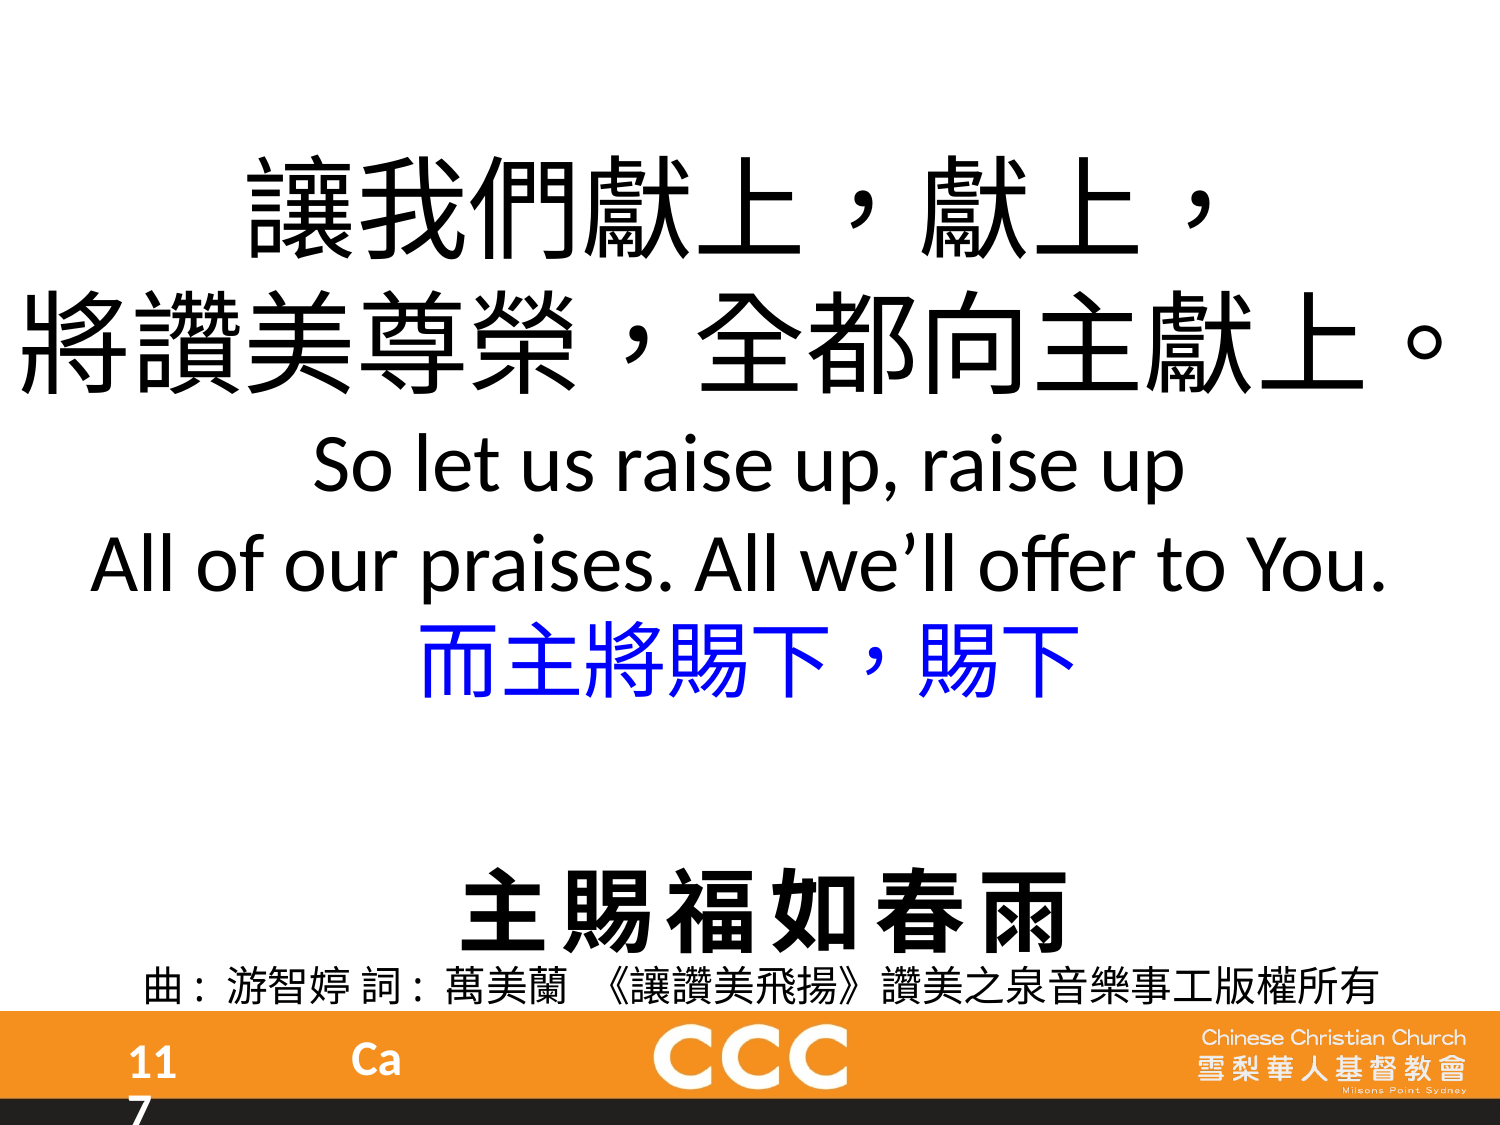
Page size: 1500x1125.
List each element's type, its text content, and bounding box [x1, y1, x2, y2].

text_box 曲: 游智婷 詞: 萬美蘭 《讓讚美飛揚》讚美之泉音樂事工版權所有 [123, 952, 1400, 1018]
text_box 讓我們獻上，獻上， 將讚美尊榮，全都向主獻上。 So let us raise up, raise up All of our praises. All we’ll offer to You. 而主將賜下，賜下 [0, 0, 1500, 716]
slide_number 117 [112, 1020, 215, 1094]
text_box Ca [336, 1018, 486, 1094]
picture [0, 1011, 1500, 1125]
text_box 主賜福如春雨 [178, 845, 1351, 971]
